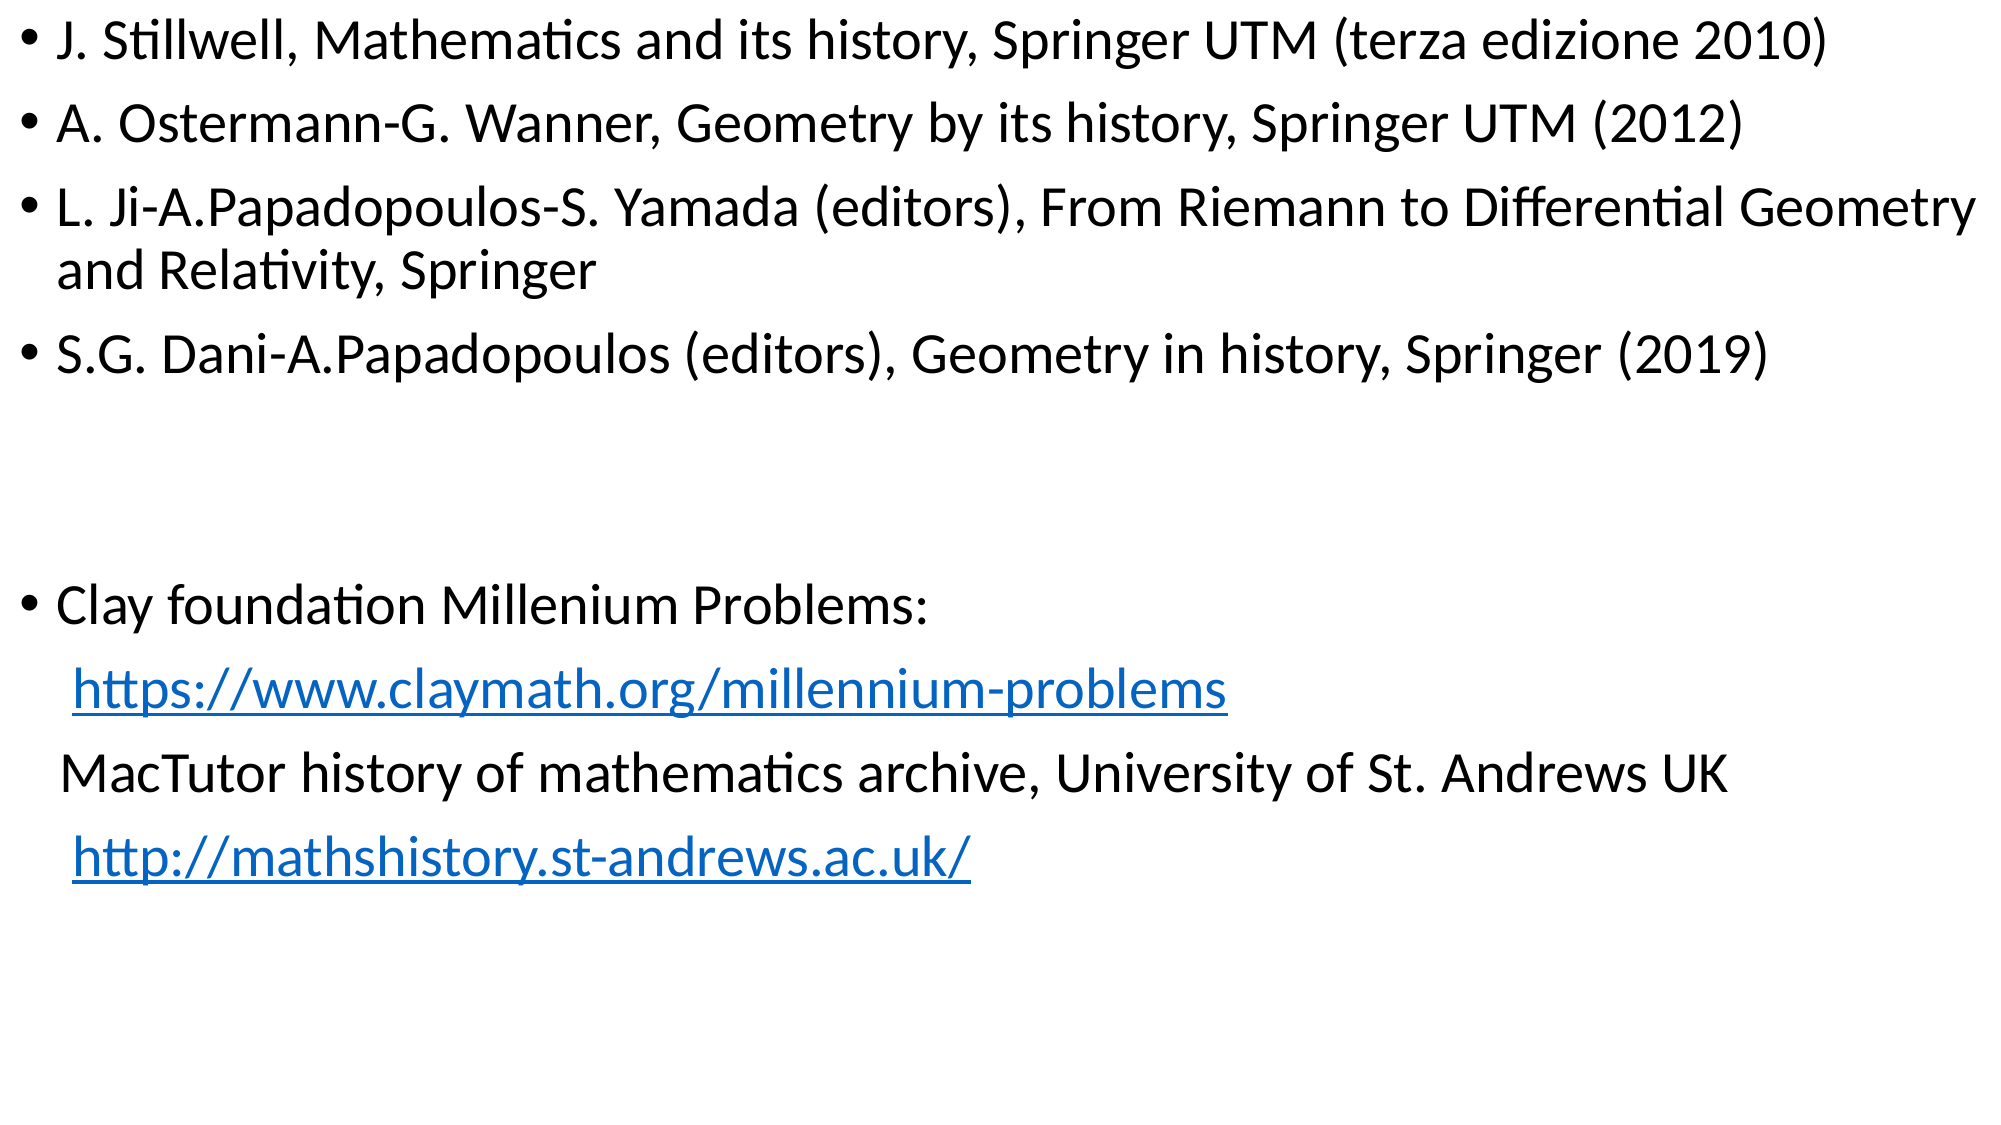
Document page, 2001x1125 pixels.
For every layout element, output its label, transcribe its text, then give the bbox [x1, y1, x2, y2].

list J. Stillwell, Mathematics and its history, Springer UTM (terza edizione 2010) A. Ostermann-G. Wanner, Geometry by its history, Springer UTM (2012) L. Ji-A.Papadopoulos-S. Yamada (editors), From Riemann to Differential Geometry and Relativity, Springer S.G. Dani-A.Papadopoulos (editors), Geometry in history, Springer (2019) Clay foundation Millenium Problems: https://www.claymath.org/millennium-problems MacTutor history of mathematics archive, University of St. Andrews UK http://mathshistory.st-andrews.ac.uk/ [4, 1, 2000, 1110]
